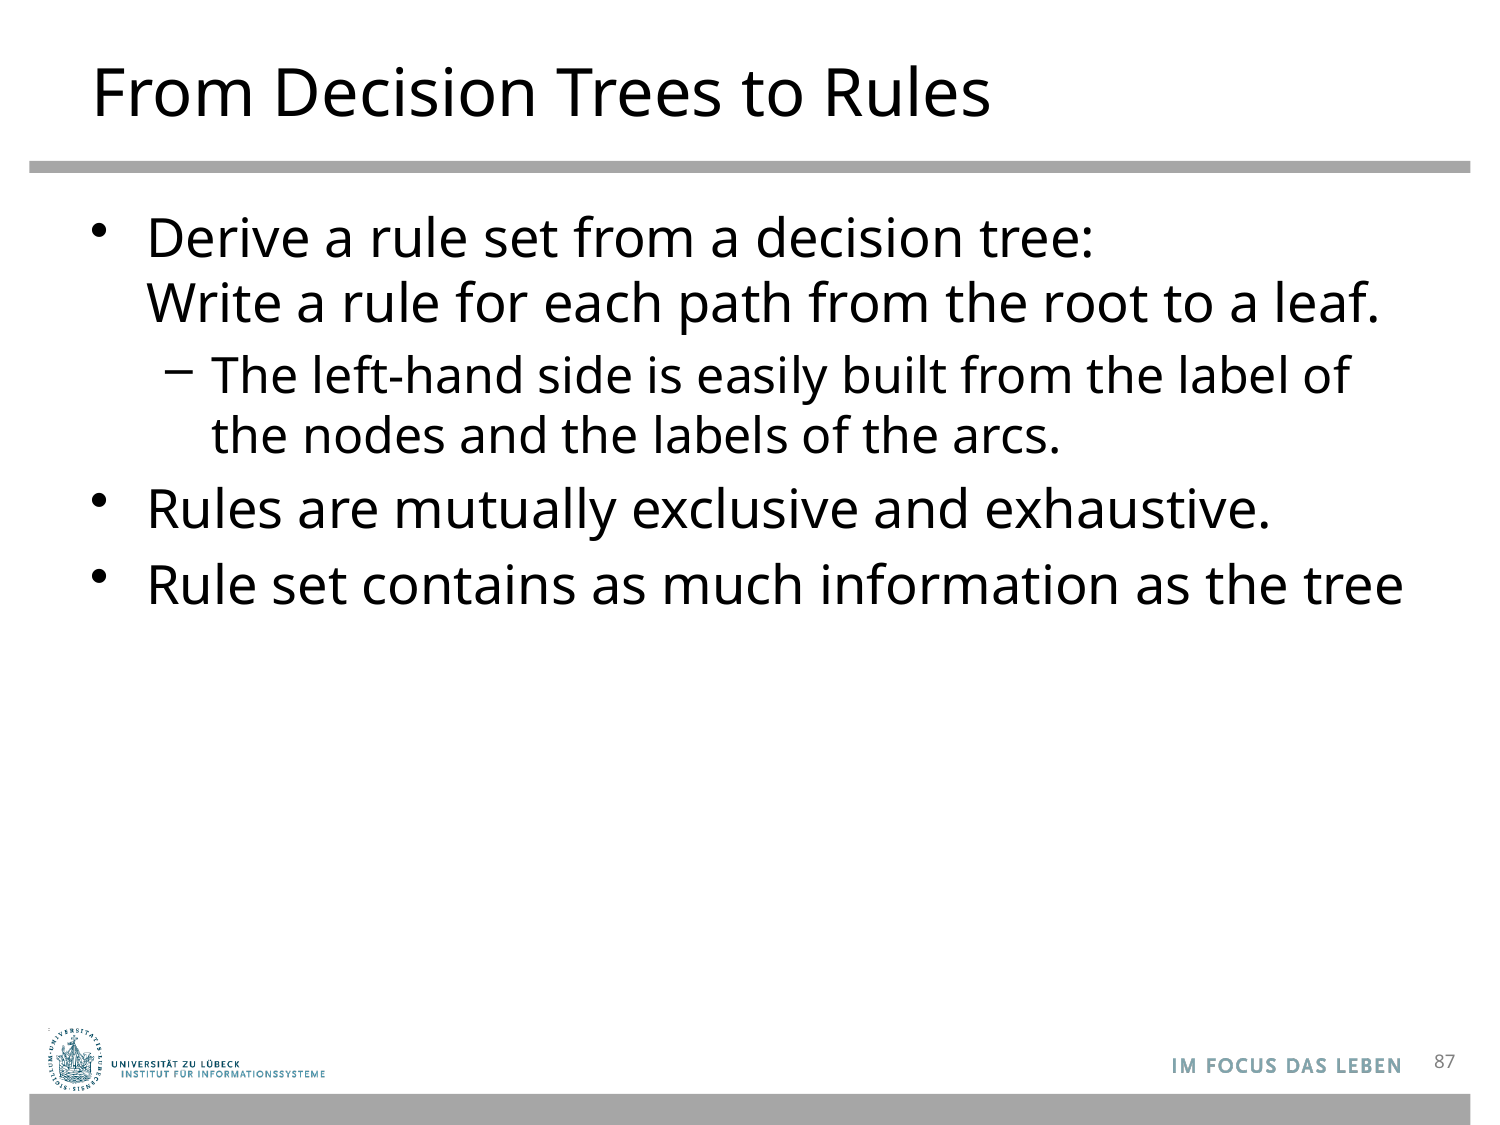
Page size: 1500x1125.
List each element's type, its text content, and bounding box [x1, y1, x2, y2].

list Derive a rule set from a decision tree: Write a rule for each path from the root to a leaf. The left-hand side is easily built from the label of the nodes and the labels of the arcs. Rules are mutually exclusive and exhaustive. Rule set contains as much information as the tree [75, 196, 1425, 1012]
picture [1173, 1058, 1305, 1073]
slide_number 87 [1305, 1050, 1471, 1083]
title From Decision Trees to Rules [76, 42, 1427, 126]
